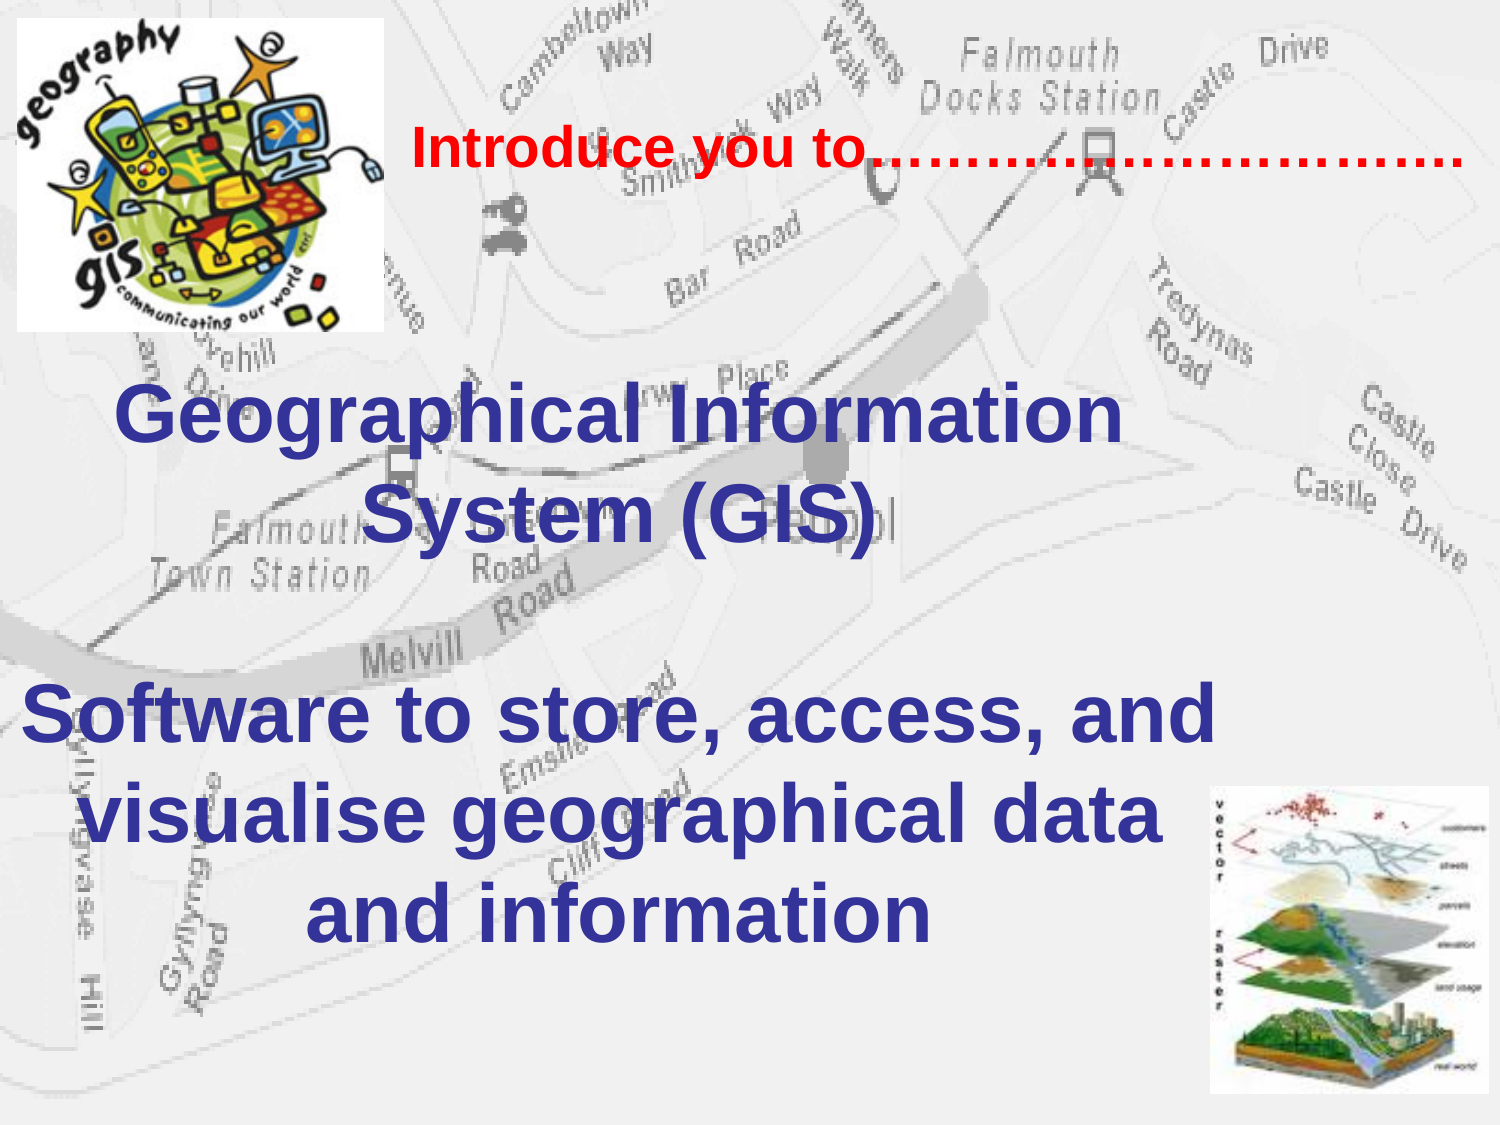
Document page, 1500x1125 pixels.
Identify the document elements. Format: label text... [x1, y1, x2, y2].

picture [0, 0, 1500, 1125]
title Geographical Information System (GIS) Software to store, access, and visualise geographical data and information [0, 538, 1258, 781]
text_box Introduce you to…………………………. [396, 101, 1482, 187]
